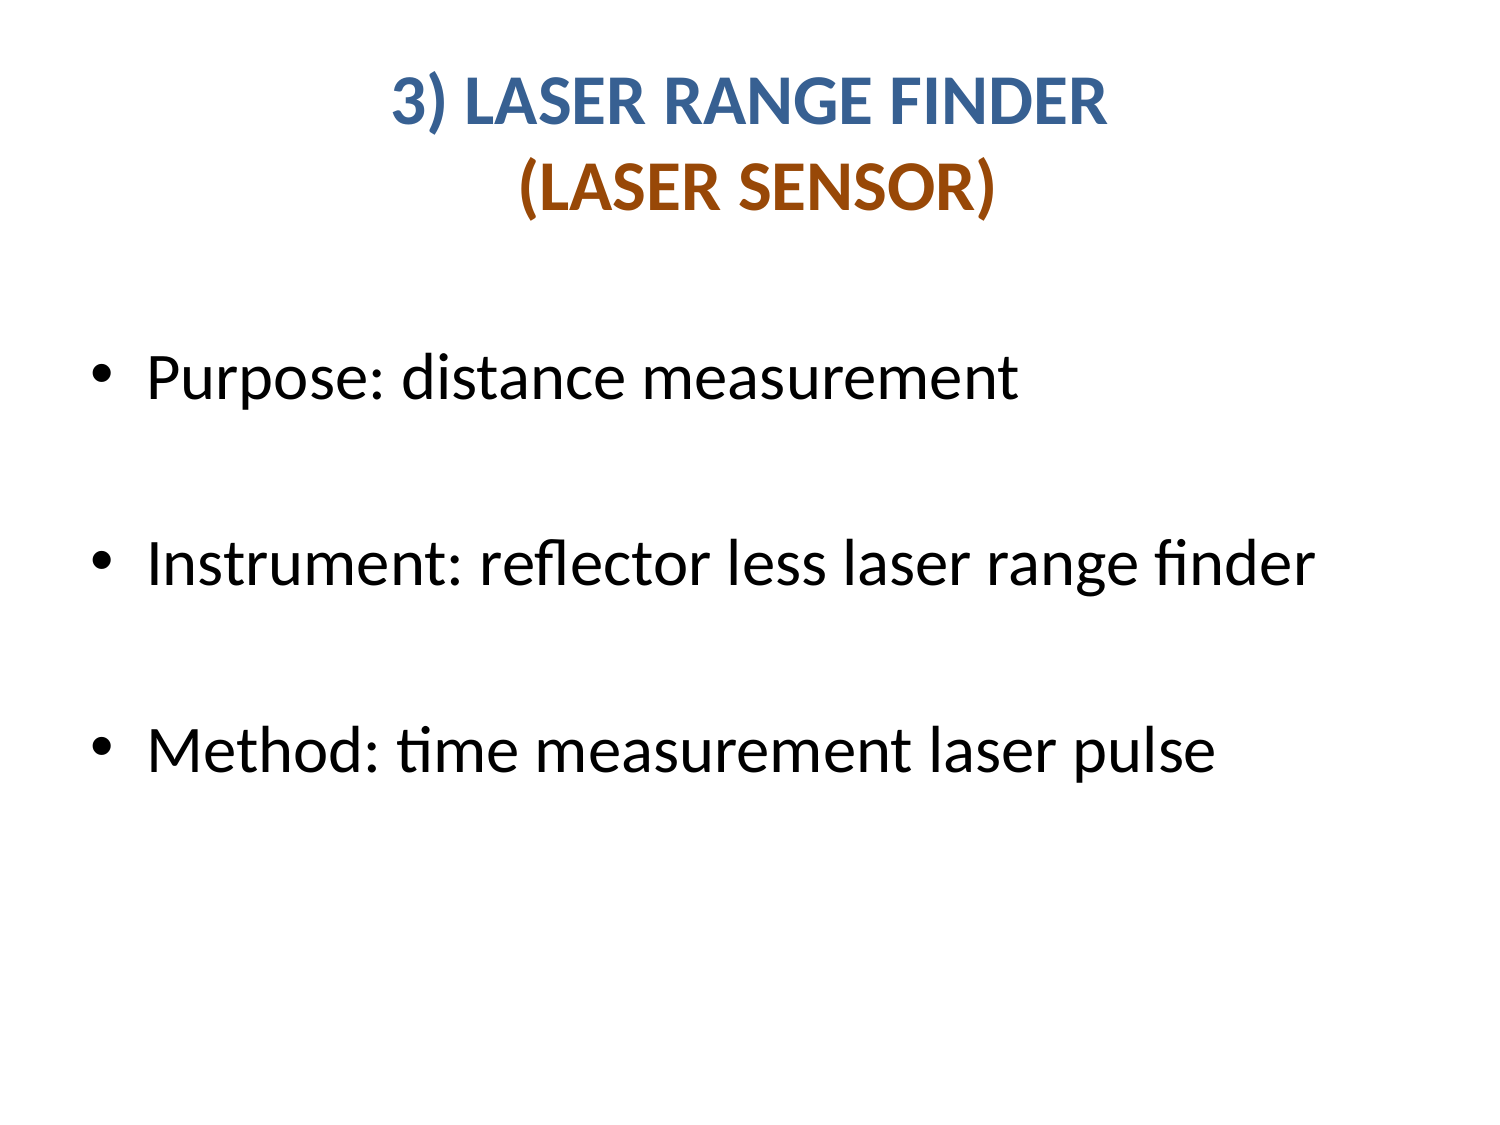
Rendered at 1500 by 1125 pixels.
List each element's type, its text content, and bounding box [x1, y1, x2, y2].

title 3) LASER RANGE FINDER (LASER SENSOR) [37, 45, 1463, 233]
list Purpose: distance measurement Instrument: reflector less laser range finder Method: time measurement laser pulse [75, 324, 1425, 1068]
